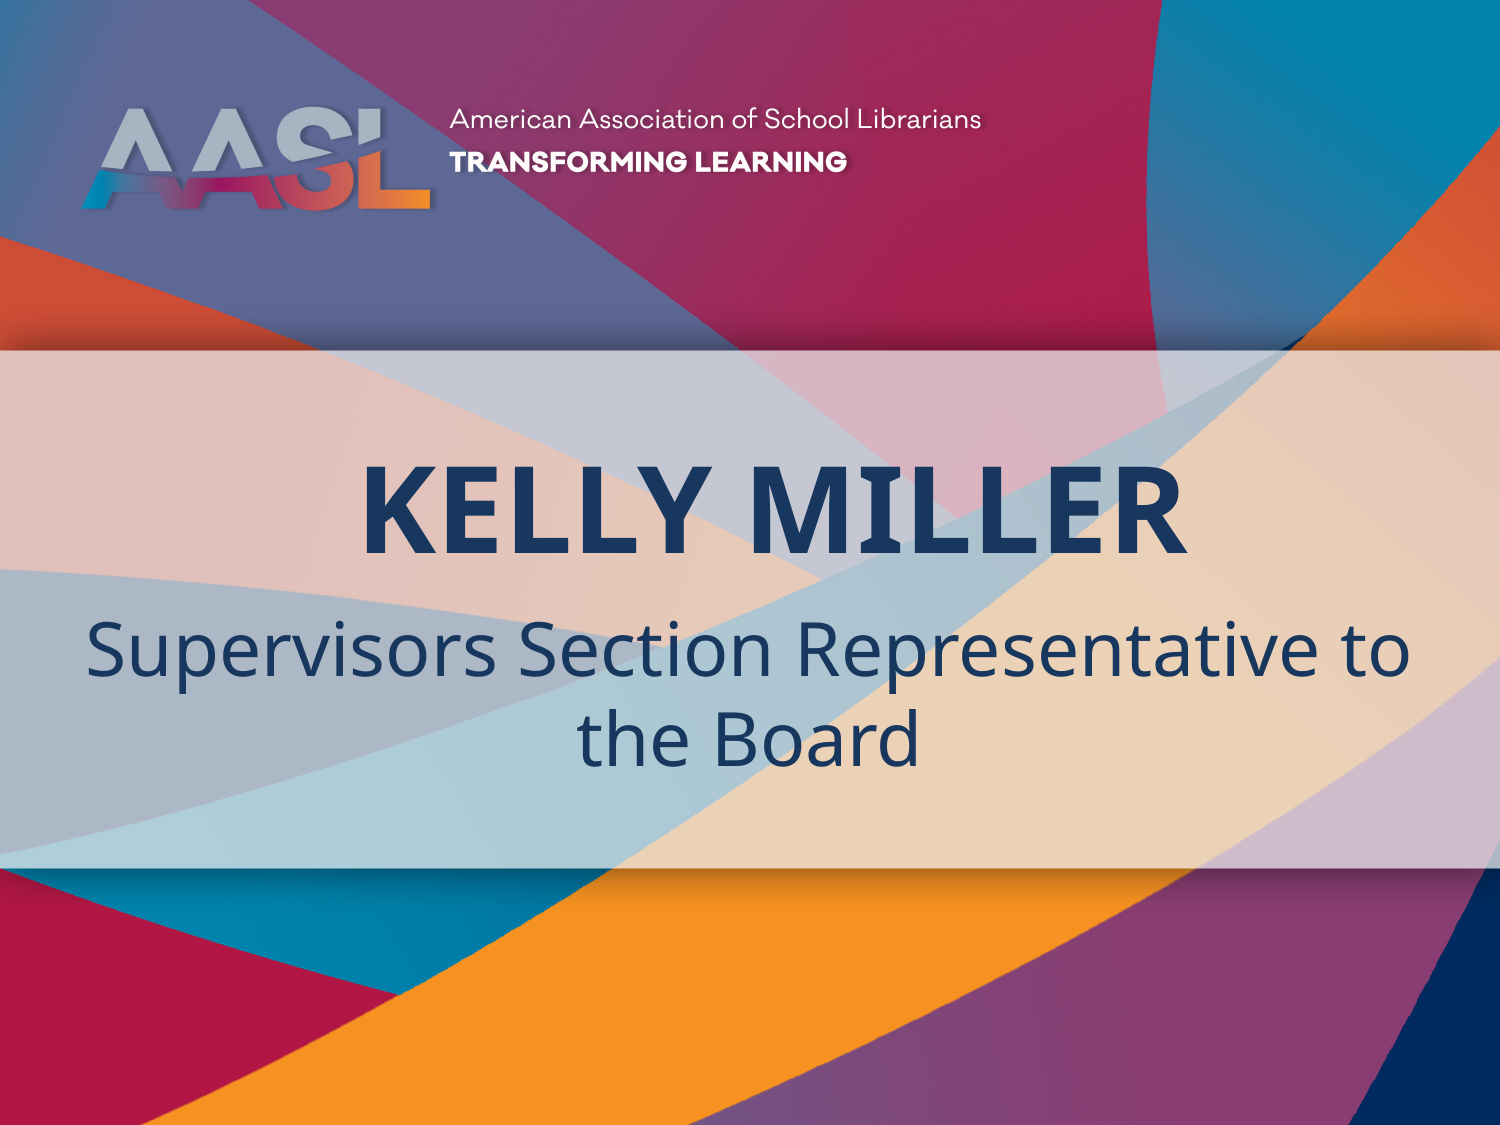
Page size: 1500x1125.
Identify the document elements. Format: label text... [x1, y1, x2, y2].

title Kelly miller [85, 425, 1460, 580]
list Supervisors Section Representative to the Board [62, 592, 1438, 789]
picture [0, 0, 1500, 1125]
